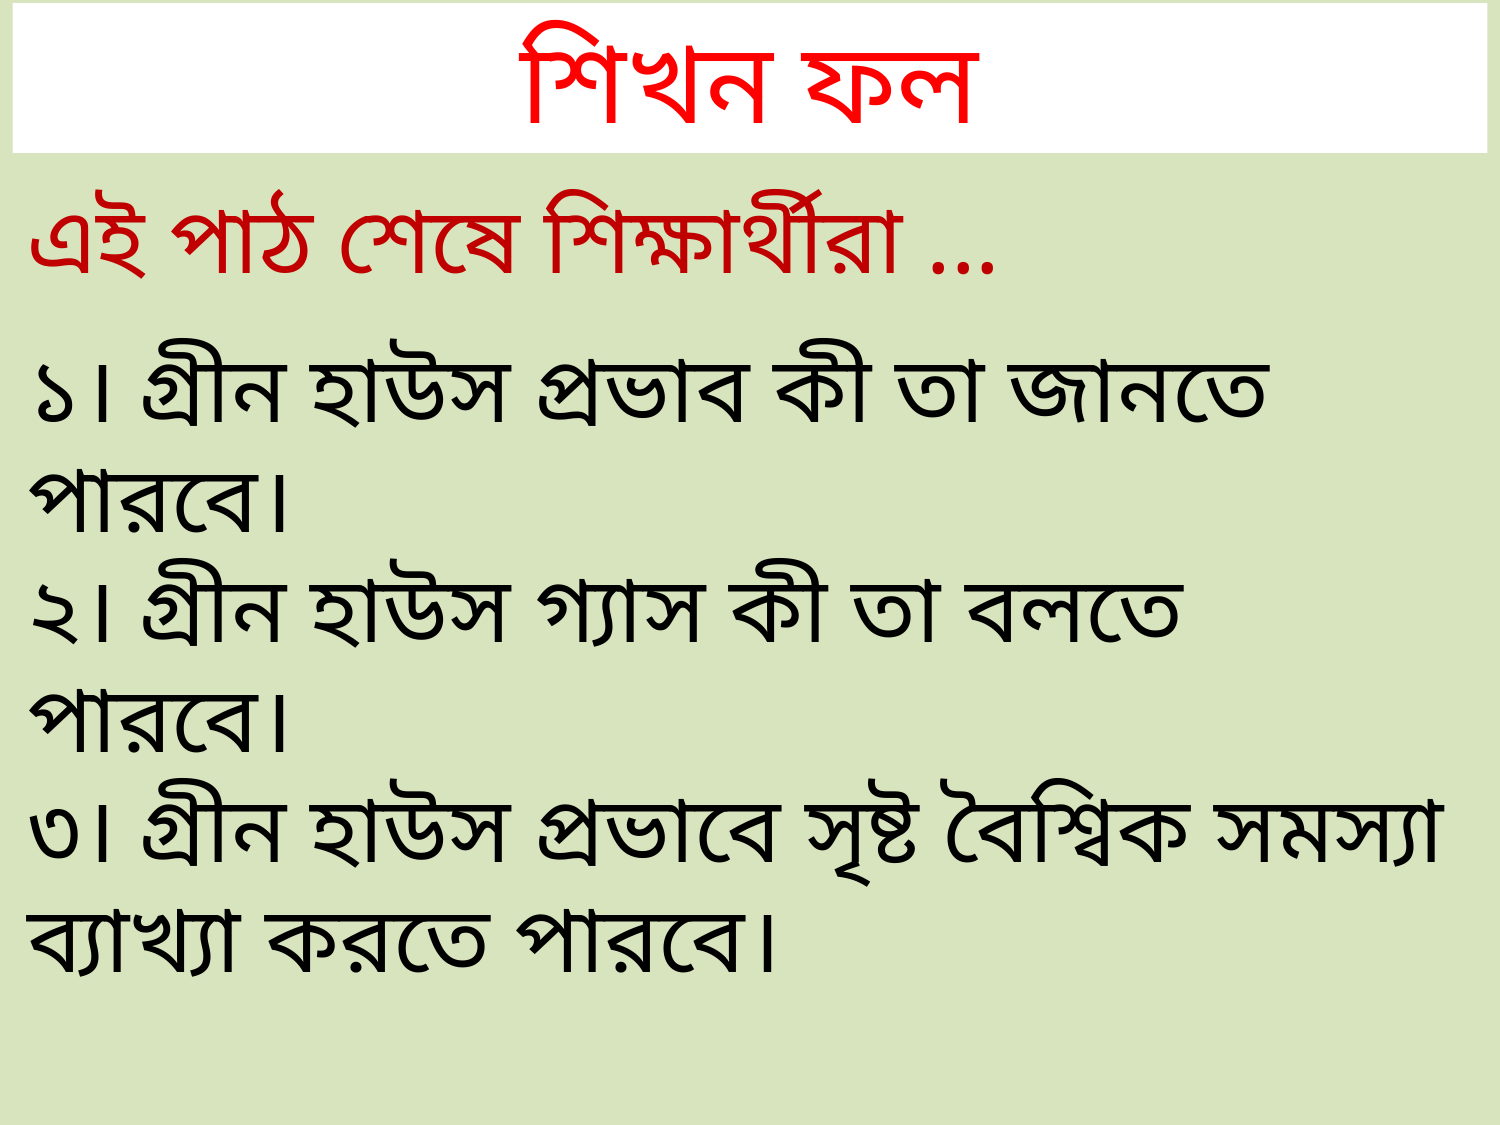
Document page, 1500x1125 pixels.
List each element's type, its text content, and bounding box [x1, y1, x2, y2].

text_box এই পাঠ শেষে শিক্ষার্থীরা ... [10, 173, 1090, 302]
text_box ১। গ্রীন হাউস প্রভাব কী তা জানতে পারবে। ২। গ্রীন হাউস গ্যাস কী তা বলতে পারবে। ৩। গ্রীন হাউস প্রভাবে সৃষ্ট বৈশ্বিক সমস্যা ব্যাখ্যা করতে পারবে। [10, 321, 1490, 1000]
text_box শিখন ফল [10, 1, 1490, 155]
